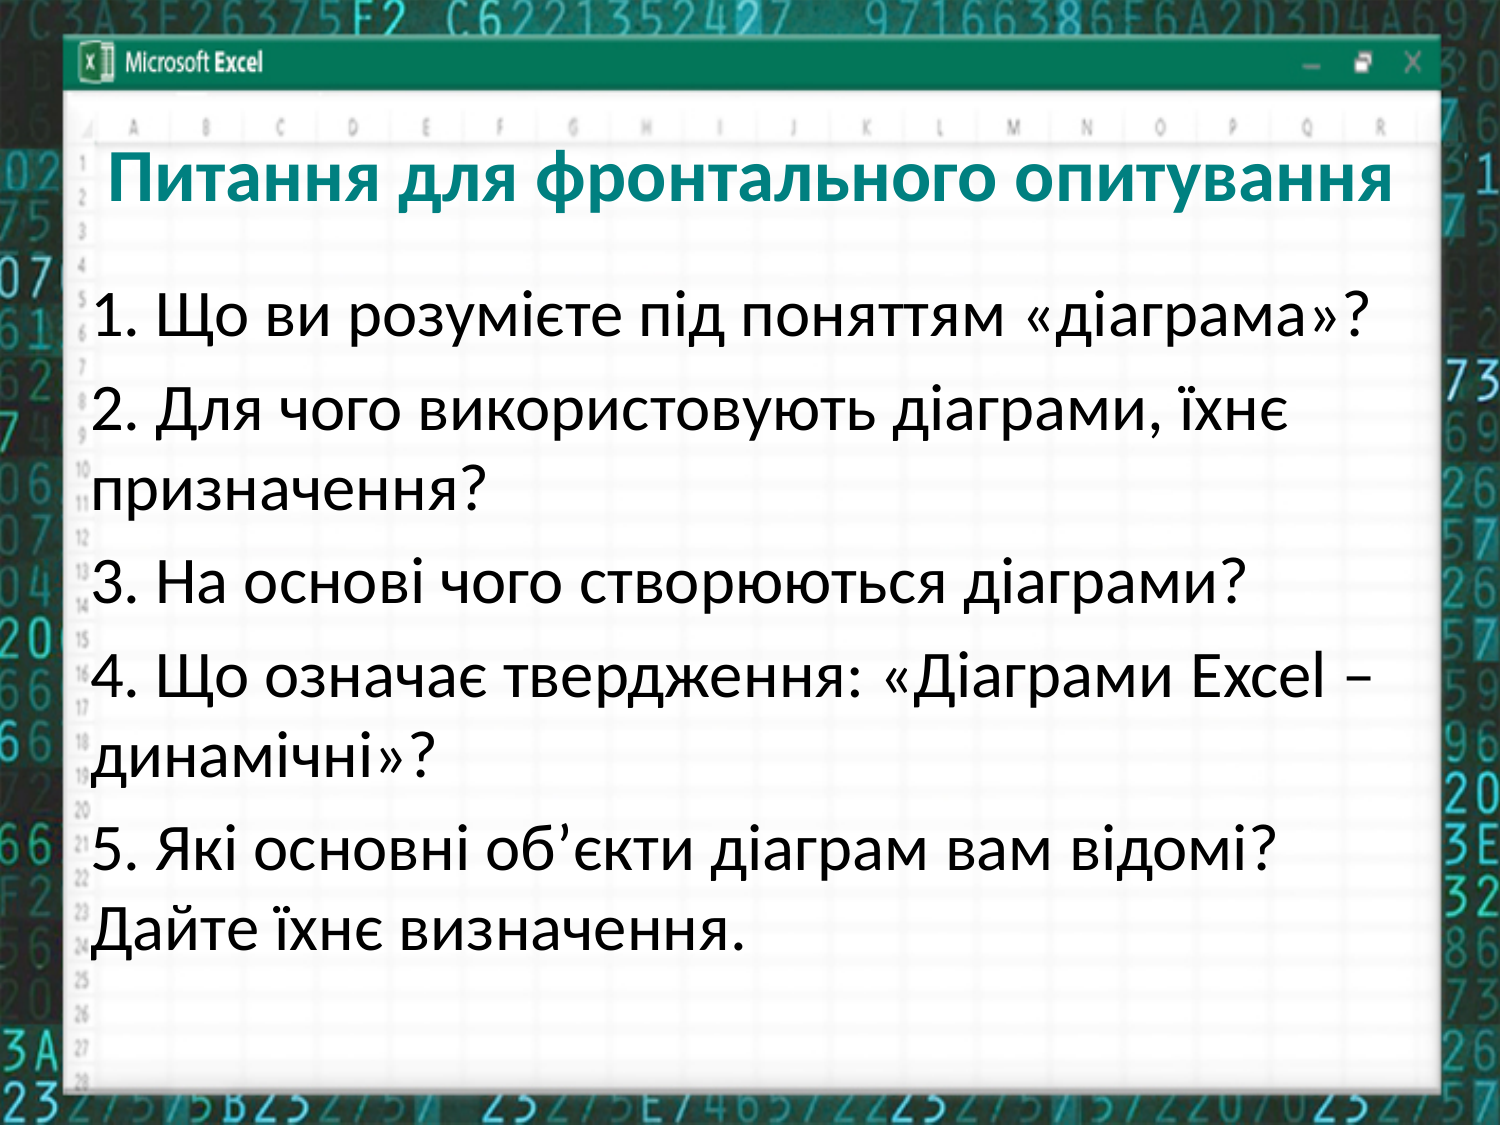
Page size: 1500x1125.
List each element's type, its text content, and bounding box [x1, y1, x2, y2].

title Питання для фронтального опитування [76, 78, 1427, 266]
picture [0, 0, 1500, 1125]
list 1. Що ви розумієте під поняттям «діаграма»? 2. Для чого використовують діаграми, їхнє призначення? 3. На основі чого створюються діаграми? 4. Що означає твердження: «Діаграми Excel – динамічні»? 5. Які основні об’єкти діаграм вам відомі? Дайте їхнє визначення. [75, 262, 1425, 1005]
